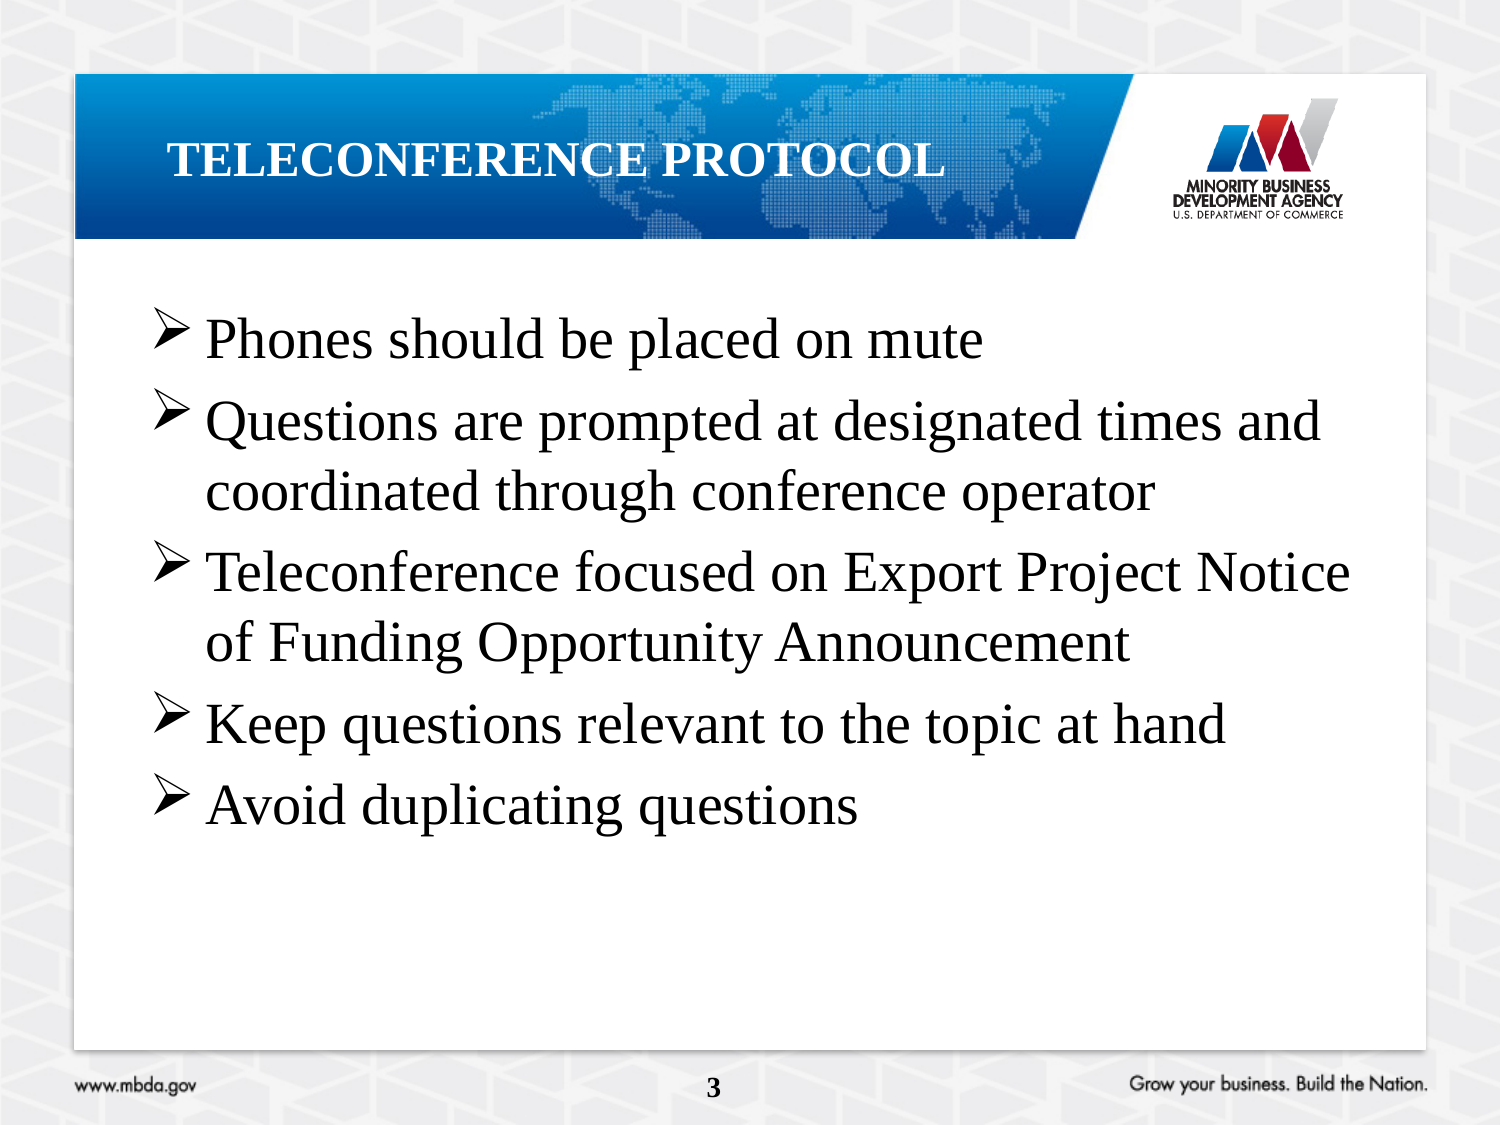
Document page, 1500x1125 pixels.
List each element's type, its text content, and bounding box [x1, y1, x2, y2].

text_box 3 [691, 1060, 737, 1111]
picture [0, 0, 1500, 1125]
list Phones should be placed on mute Questions are prompted at designated times and coordinated through conference operator Teleconference focused on Export Project Notice of Funding Opportunity Announcement Keep questions relevant to the topic at hand Avoid duplicating questions [134, 293, 1408, 1009]
title Teleconference Protocol [151, 74, 1425, 239]
